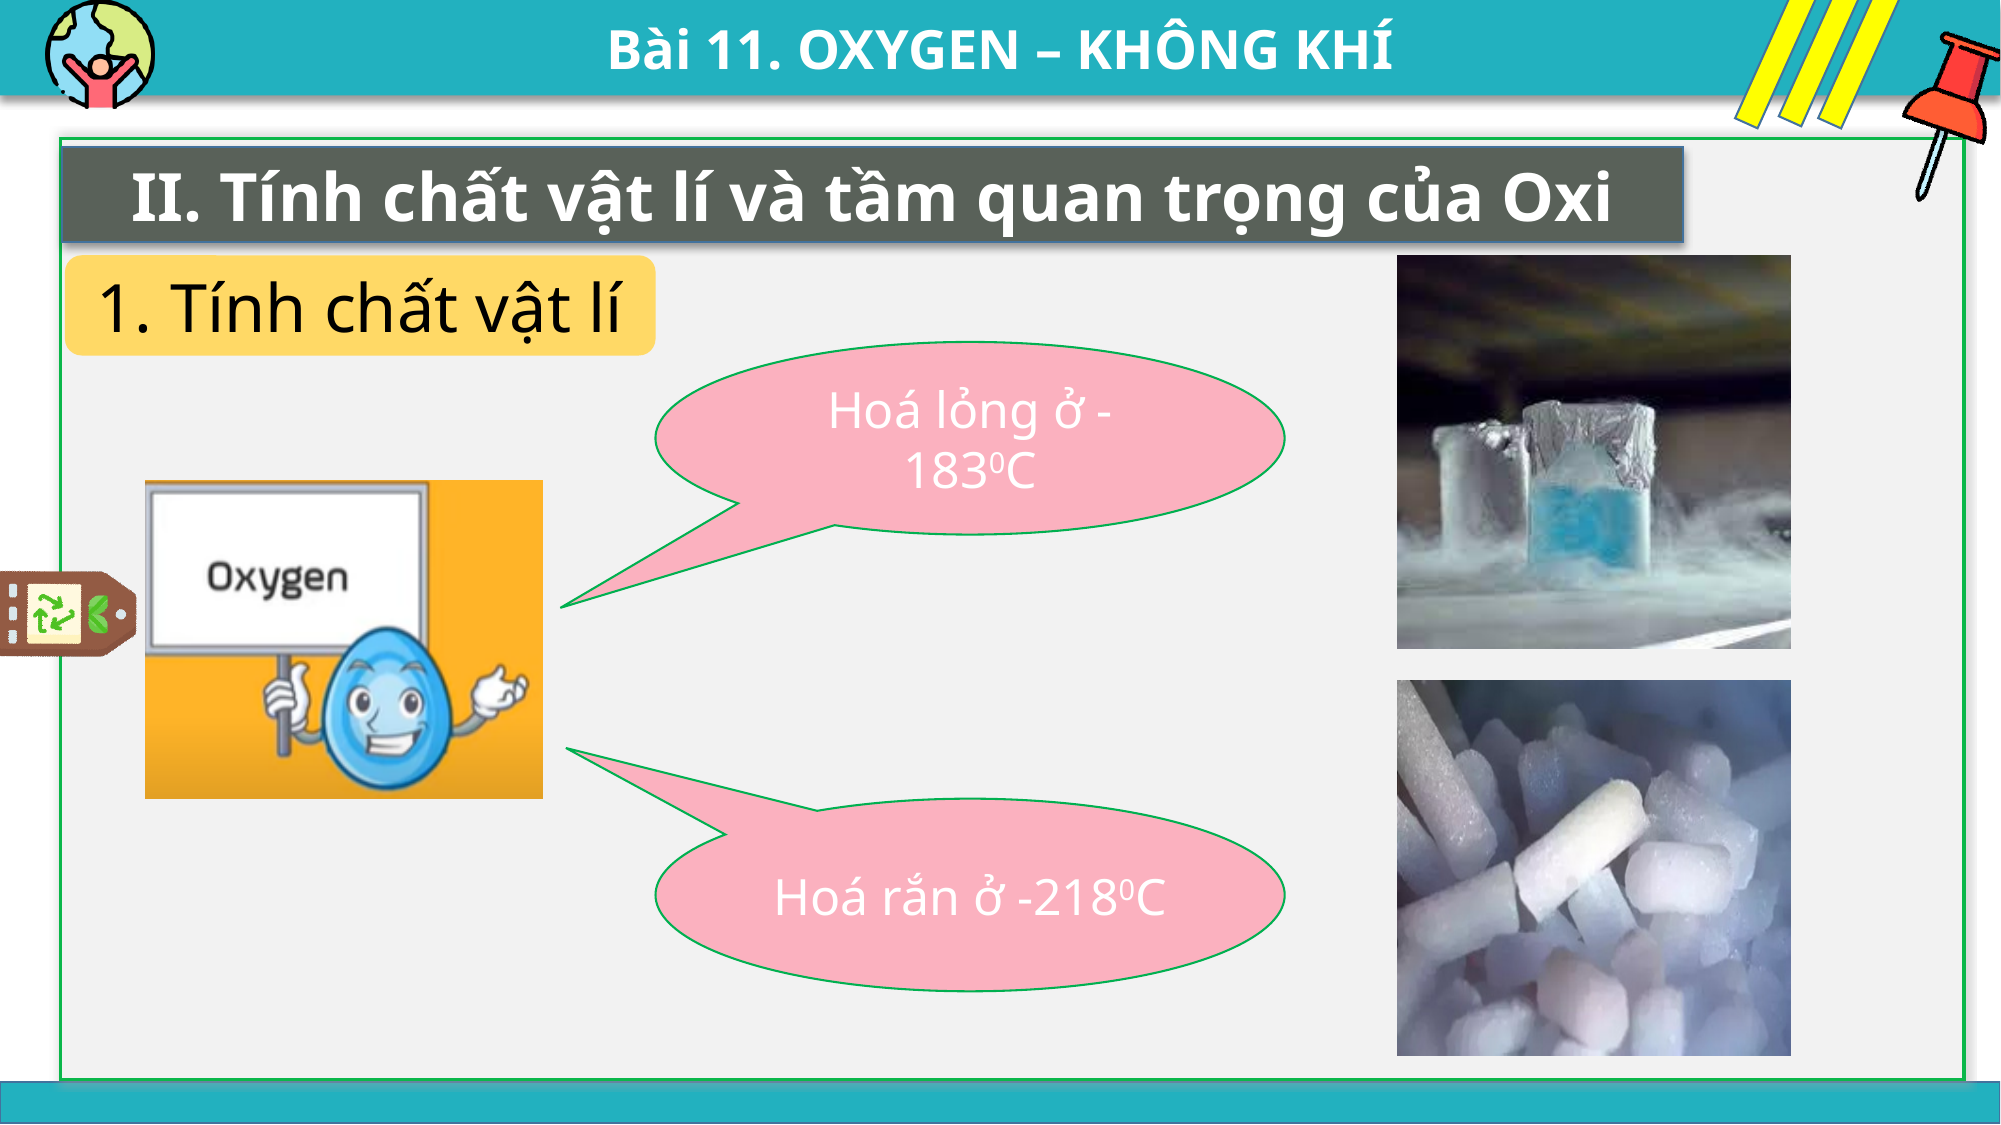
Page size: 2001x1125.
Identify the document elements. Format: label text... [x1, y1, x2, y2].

text_box Hoá lỏng ở -1830C [559, 340, 1286, 609]
picture [0, 480, 543, 799]
picture [1397, 255, 1791, 649]
picture [1397, 680, 1791, 1056]
picture [1856, 12, 2001, 202]
picture [45, 0, 155, 109]
text_box 1. Tính chất vật lí [63, 254, 657, 357]
text_box II. Tính chất vật lí và tầm quan trọng của Oxi [61, 146, 1684, 243]
text_box Hoá rắn ở -2180C [565, 746, 1286, 993]
